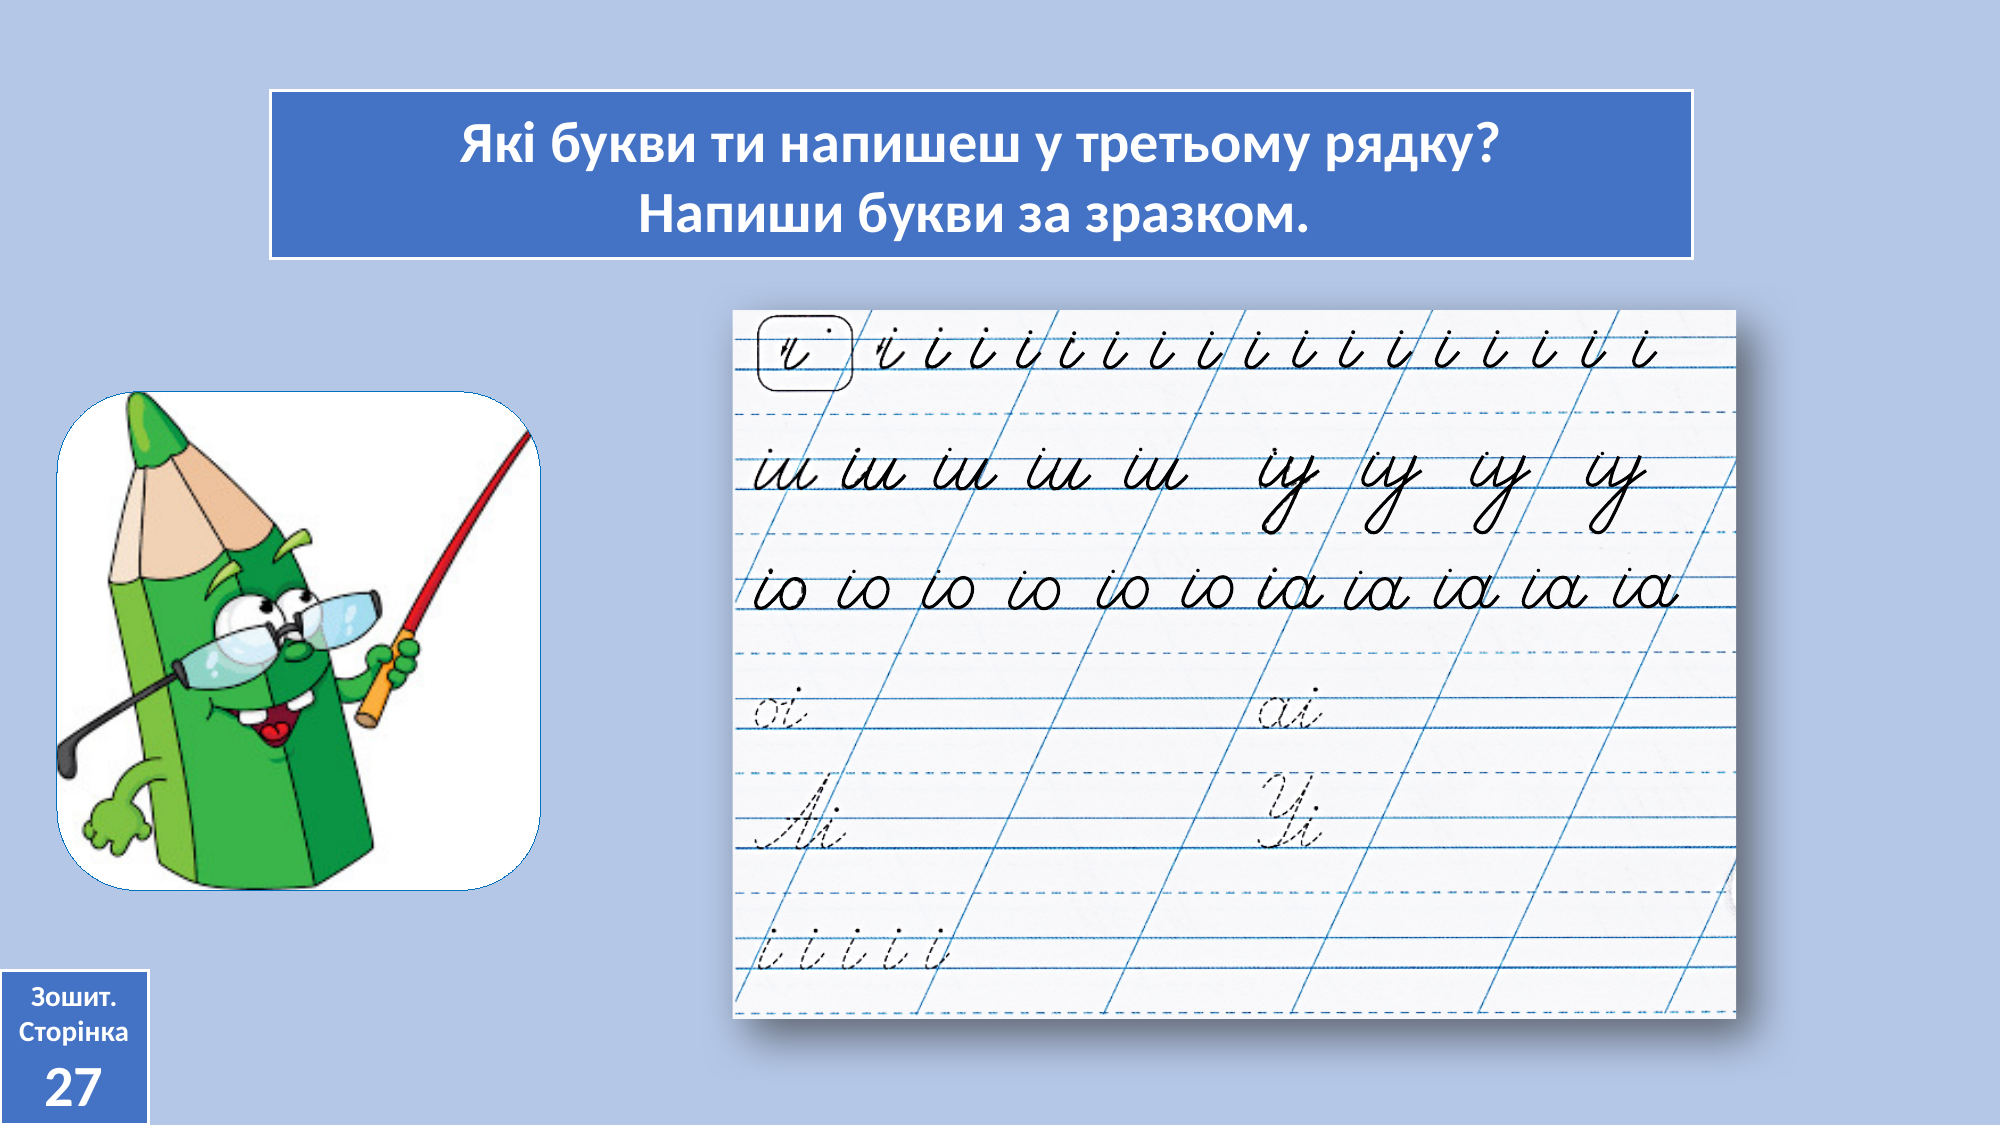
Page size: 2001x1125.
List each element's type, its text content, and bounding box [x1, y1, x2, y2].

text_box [1256, 418, 1319, 533]
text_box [1468, 418, 1531, 533]
picture [56, 391, 541, 891]
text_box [1431, 536, 1499, 609]
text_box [1011, 293, 1064, 368]
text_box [1094, 537, 1147, 609]
picture [732, 310, 1737, 1020]
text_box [1179, 536, 1232, 608]
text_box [840, 414, 905, 490]
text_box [1287, 293, 1334, 367]
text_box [1145, 295, 1193, 368]
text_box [1334, 293, 1382, 367]
text_box Які букви ти напишеш у третьому рядку? Напиши букви за зразком. [269, 89, 1694, 260]
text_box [752, 537, 804, 610]
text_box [1627, 293, 1680, 367]
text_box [1122, 414, 1188, 490]
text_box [1098, 295, 1145, 368]
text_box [1576, 293, 1627, 367]
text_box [1006, 538, 1058, 610]
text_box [1611, 535, 1678, 608]
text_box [1025, 414, 1091, 490]
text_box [920, 537, 972, 609]
text_box Зошит. Сторінка 27 [0, 969, 150, 1125]
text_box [1342, 537, 1409, 610]
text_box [1430, 293, 1478, 367]
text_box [835, 537, 888, 609]
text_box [968, 295, 1011, 368]
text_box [1255, 536, 1323, 609]
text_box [1193, 295, 1239, 368]
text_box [1527, 293, 1576, 367]
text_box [1055, 294, 1108, 368]
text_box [931, 414, 997, 490]
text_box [1478, 293, 1527, 367]
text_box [1382, 293, 1430, 367]
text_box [1584, 418, 1646, 533]
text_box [1359, 418, 1422, 533]
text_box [1239, 295, 1292, 368]
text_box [1519, 536, 1587, 609]
